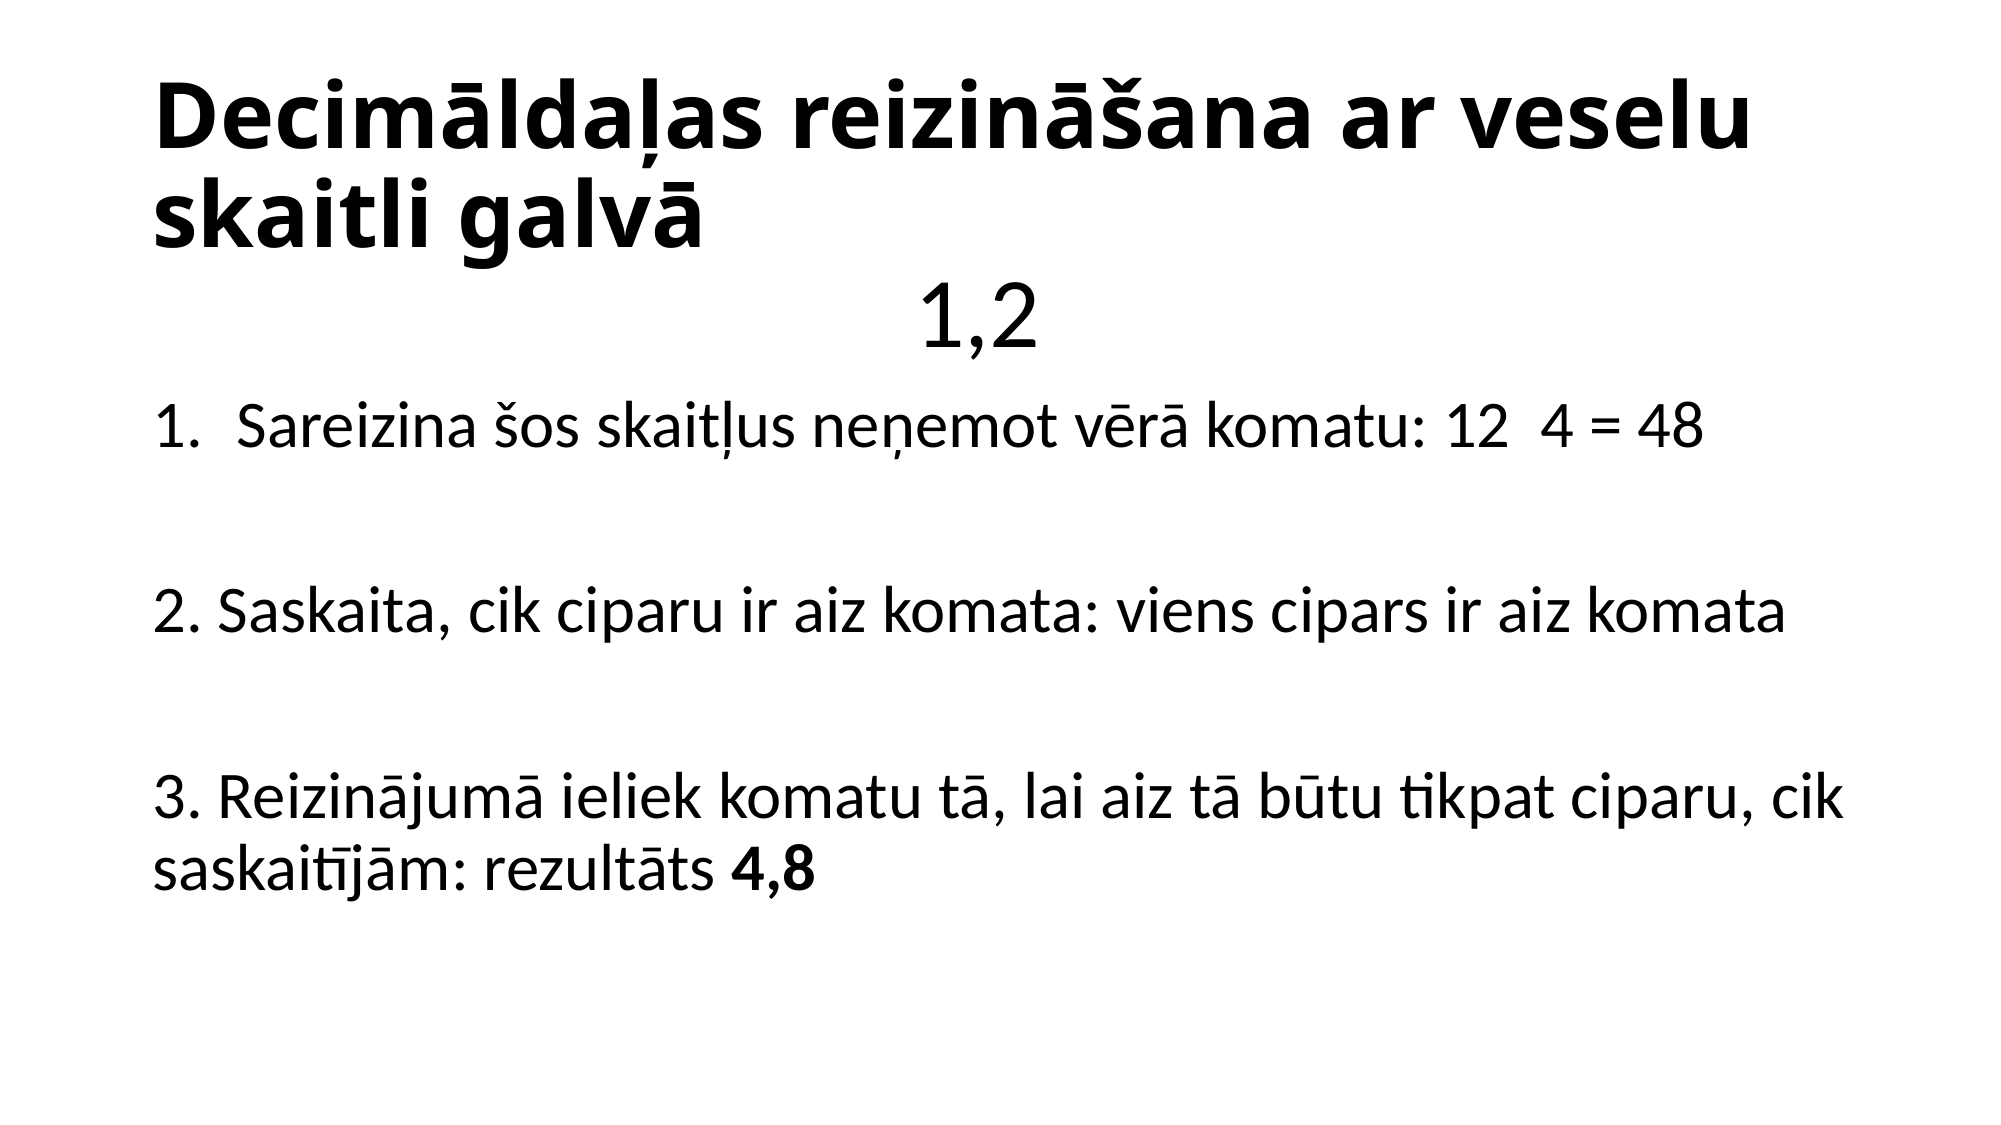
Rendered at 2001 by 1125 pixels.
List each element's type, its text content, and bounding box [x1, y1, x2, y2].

title Decimāldaļas reizināšana ar veselu skaitli galvā [137, 59, 1863, 278]
